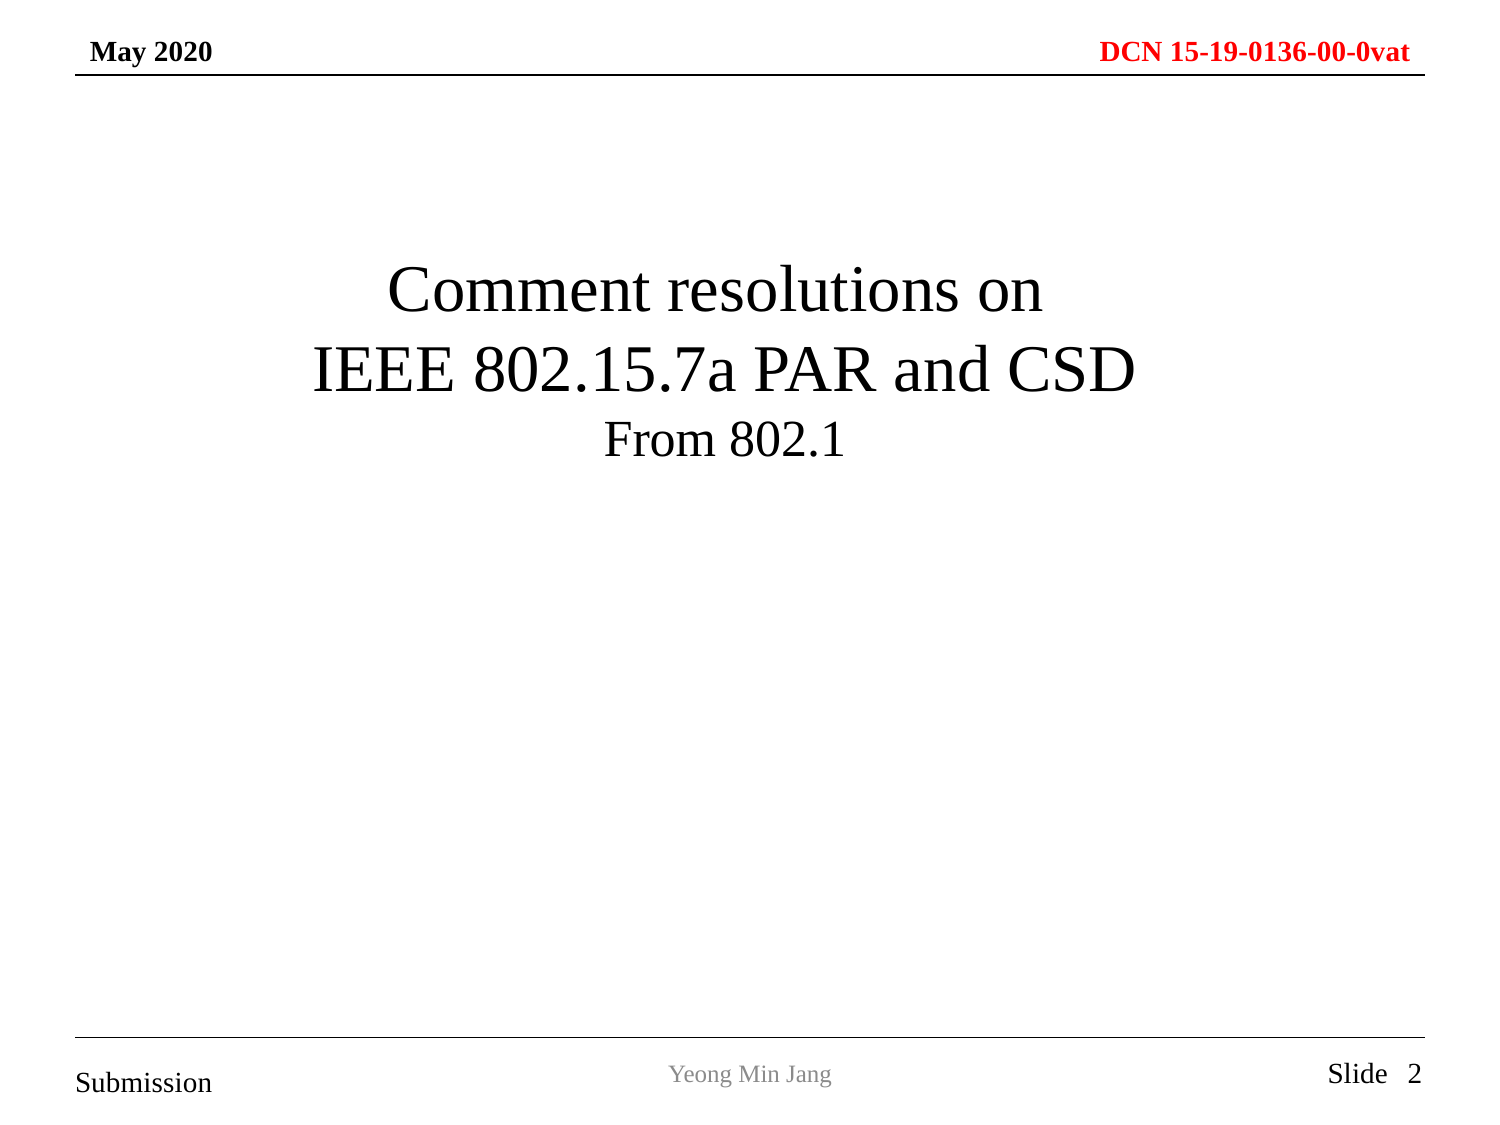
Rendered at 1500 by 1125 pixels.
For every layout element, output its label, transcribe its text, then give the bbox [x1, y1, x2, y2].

text_box Comment resolutions on IEEE 802.15.7a PAR and CSD From 802.1 [37, 237, 1413, 538]
